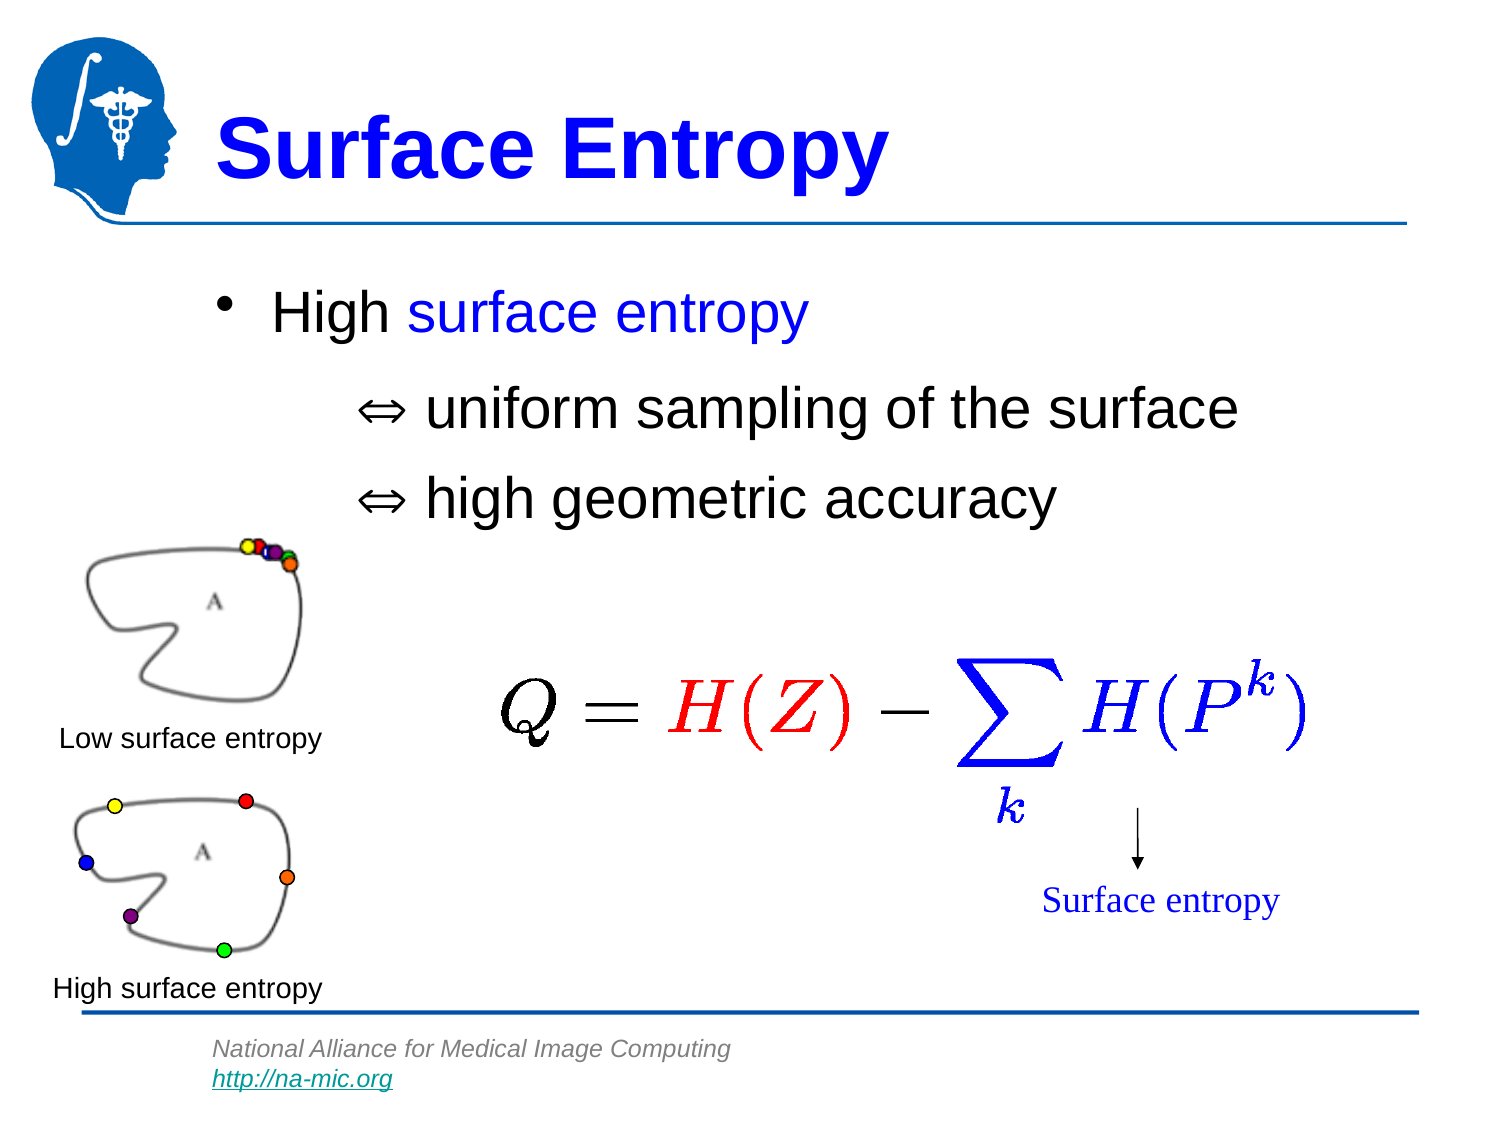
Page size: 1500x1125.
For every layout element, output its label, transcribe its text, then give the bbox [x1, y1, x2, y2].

text_box  uniform sampling of the surface [340, 362, 1256, 448]
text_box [487, 624, 1310, 933]
text_box Low surface entropy [44, 712, 338, 763]
title Surface Entropy [199, 49, 1388, 238]
picture [80, 537, 313, 707]
picture [31, 37, 1407, 225]
text_box High surface entropy [37, 962, 338, 1013]
picture [69, 794, 78, 958]
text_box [78, 793, 295, 958]
list High surface entropy [199, 274, 1342, 366]
text_box  high geometric accuracy [340, 452, 1074, 538]
